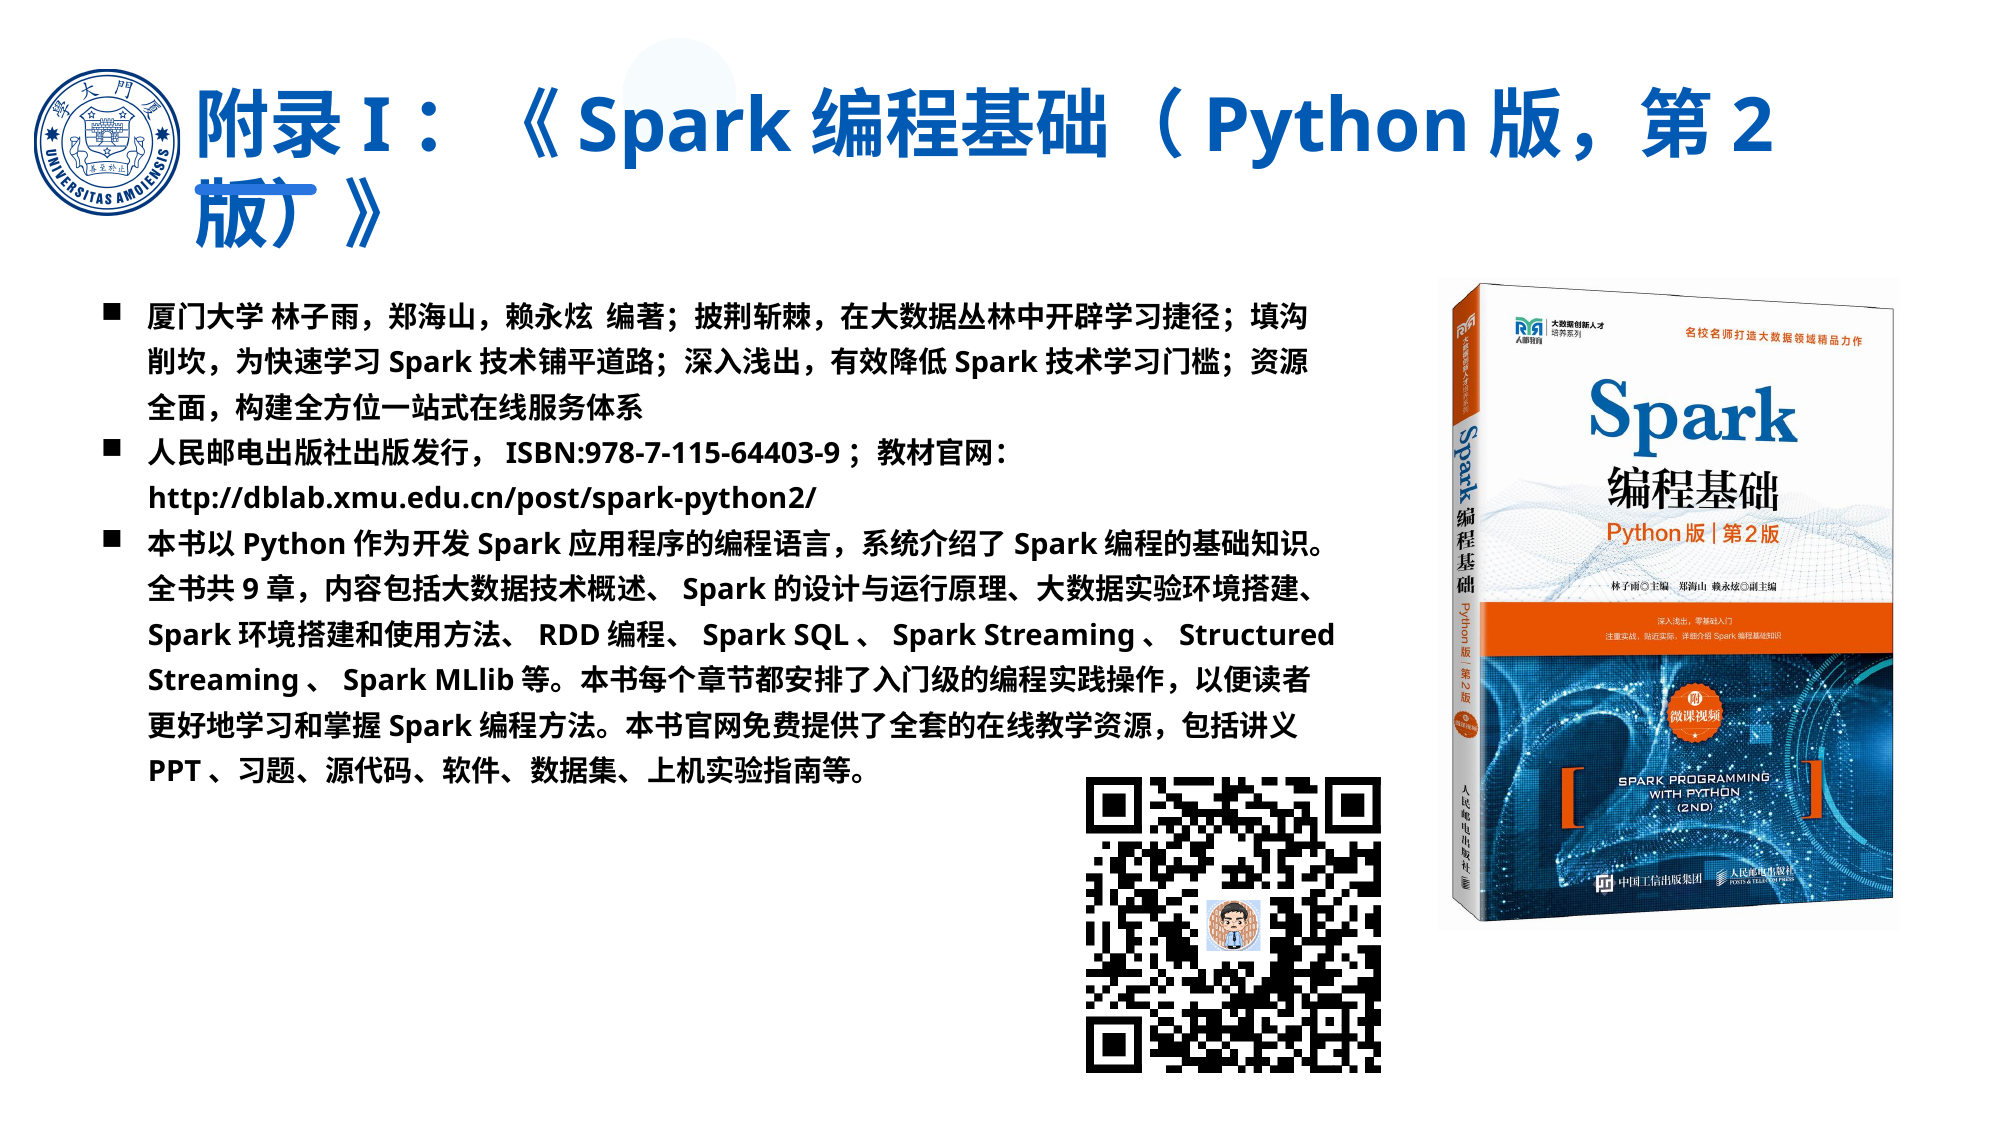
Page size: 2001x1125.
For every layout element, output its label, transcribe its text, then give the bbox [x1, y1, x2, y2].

picture [33, 68, 181, 217]
picture [1069, 761, 1398, 1089]
text_box 厦门大学 林子雨，郑海山，赖永炫 编著；披荆斩棘，在大数据丛林中开辟学习捷径；填沟削坎，为快速学习Spark技术铺平道路；深入浅出，有效降低Spark技术学习门槛；资源全面，构建全方位一站式在线服务体系 人民邮电出版社出版发行，ISBN:978-7-115-64403-9；教材官网： http://dblab.xmu.edu.cn/post/spark-python2/ 本书以Python作为开发Spark应用程序的编程语言，系统介绍了Spark编程的基础知识。全书共9章，内容包括大数据技术概述、Spark的设计与运行原理、大数据实验环境搭建、Spark环境搭建和使用方法、RDD编程、Spark SQL、Spark Streaming、Structured Streaming、Spark MLlib等。本书每个章节都安排了入门级的编程实践操作，以便读者更好地学习和掌握Spark编程方法。本书官网免费提供了全套的在线教学资源，包括讲义PPT、习题、源代码、软件、数据集、上机实验指南等。 [80, 277, 1357, 865]
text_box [179, 37, 1900, 196]
picture [1437, 277, 1900, 932]
